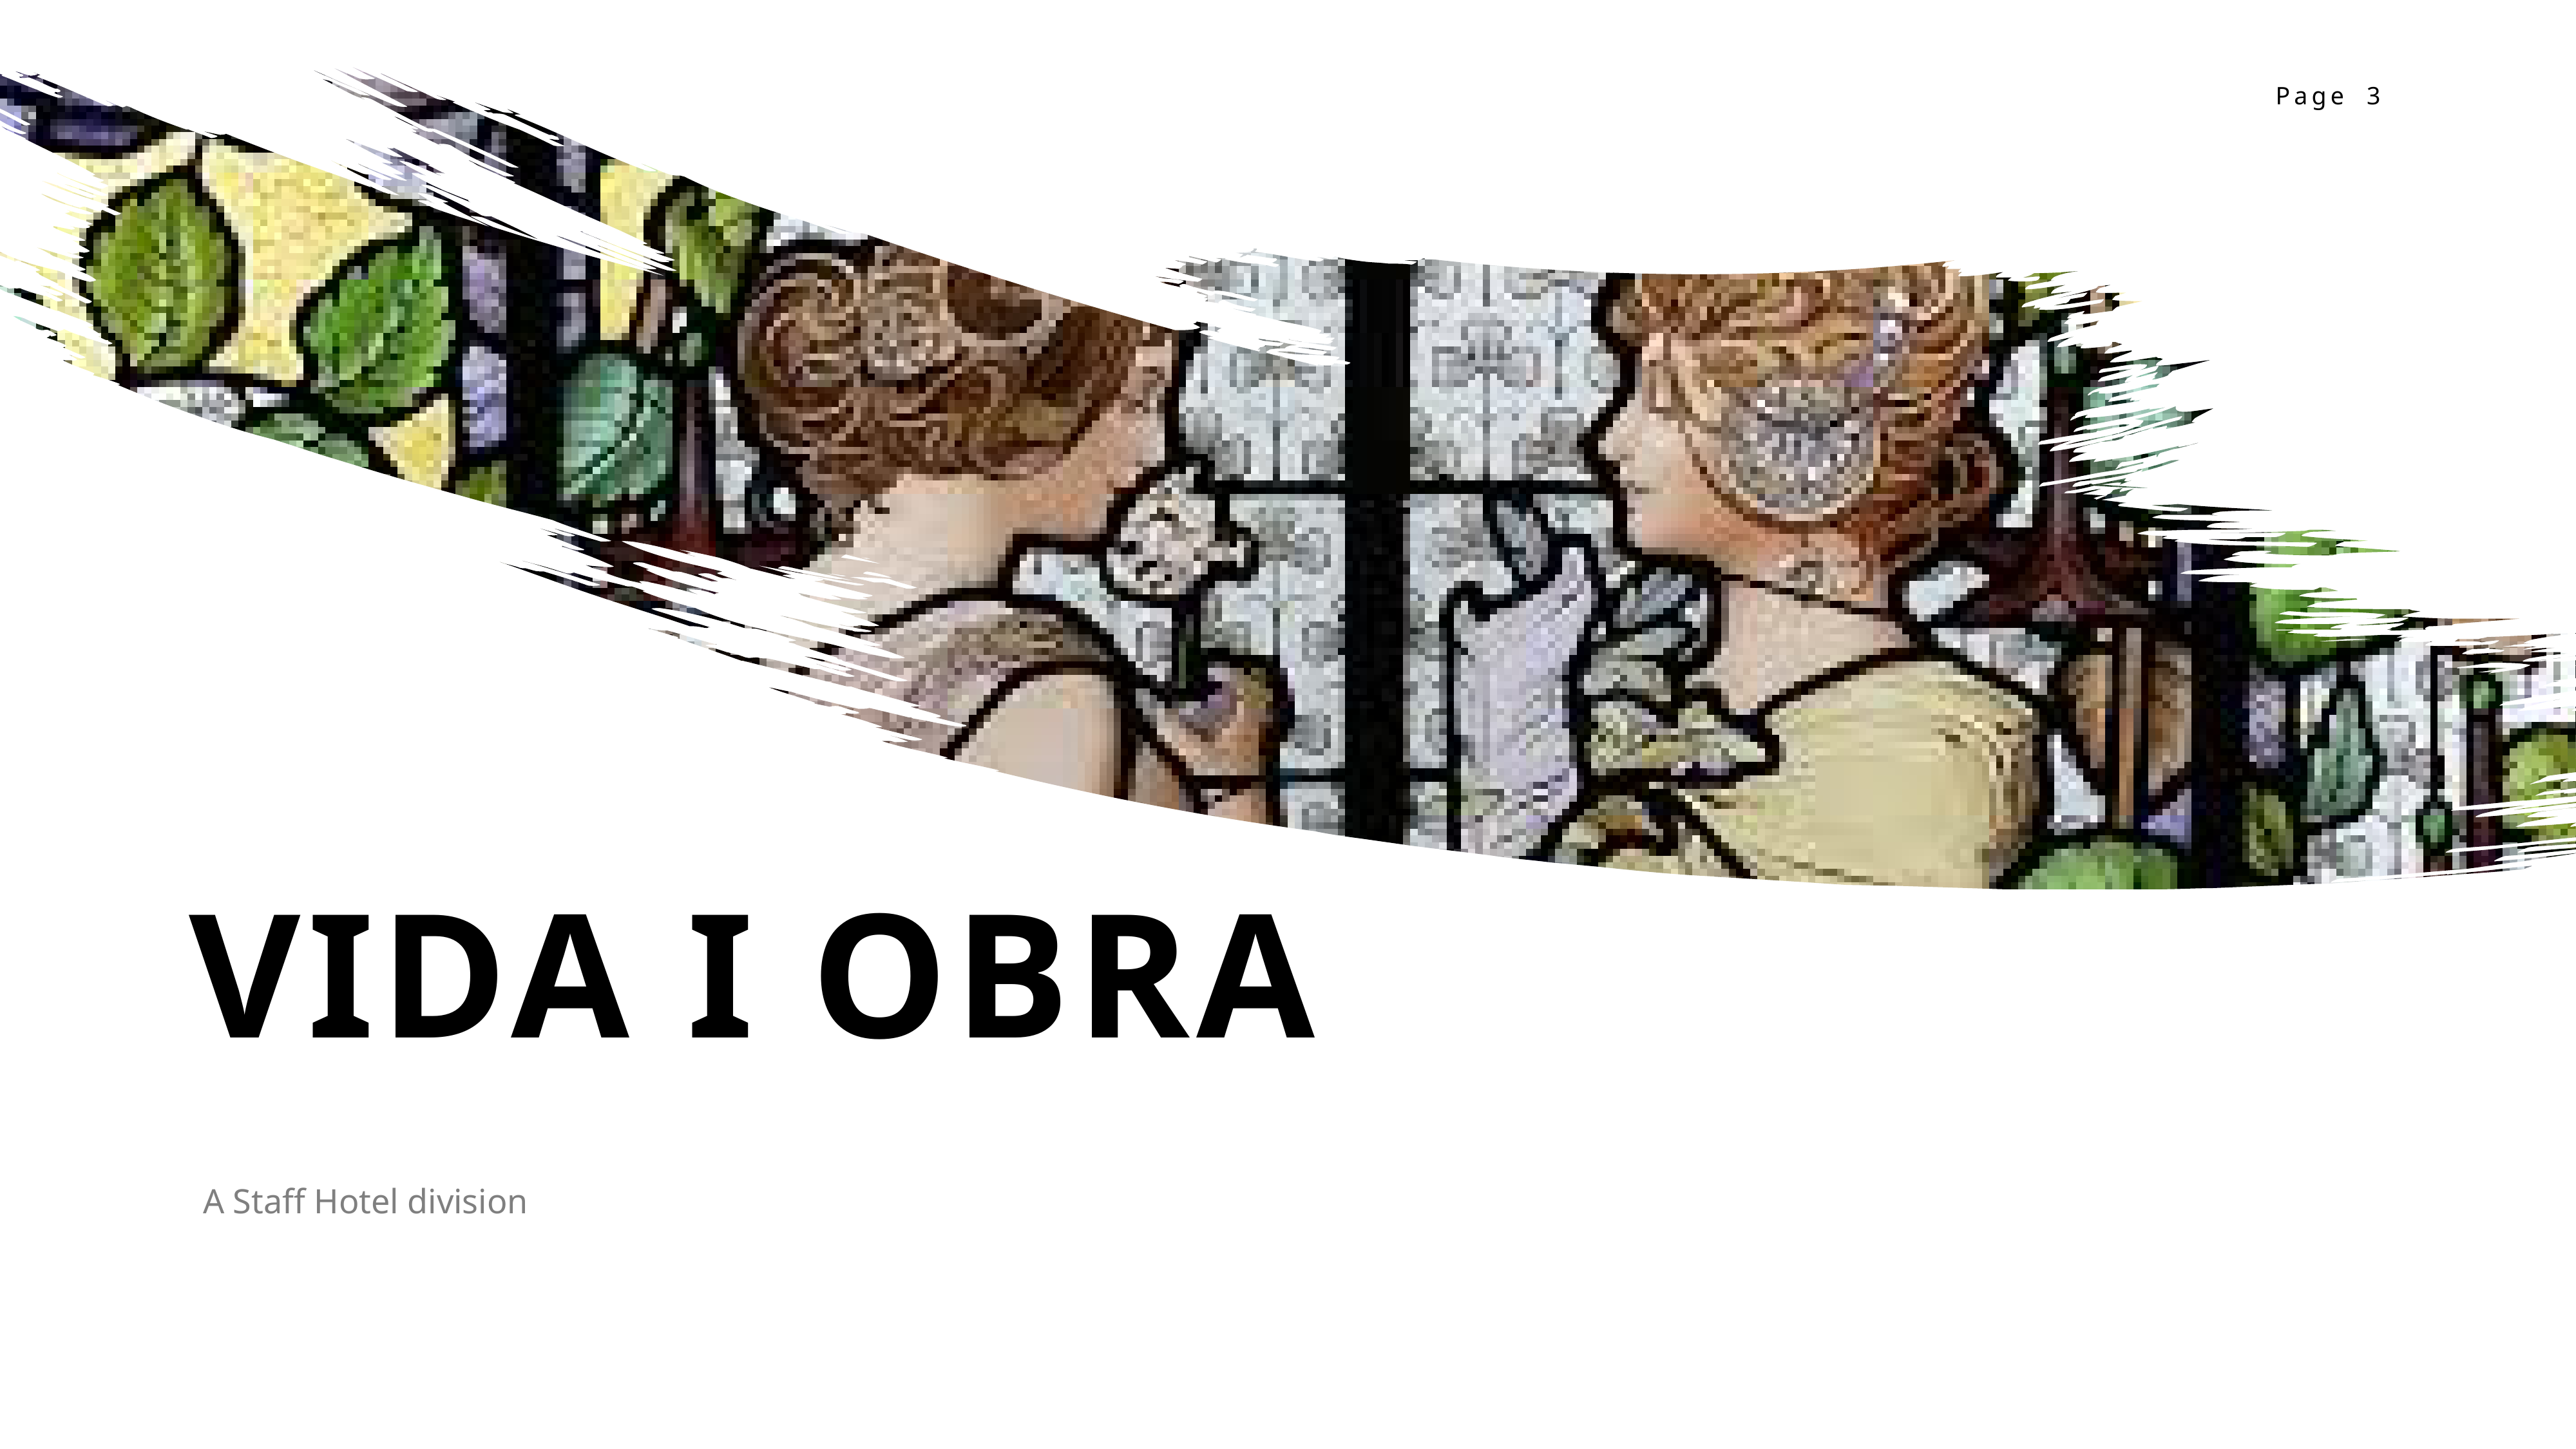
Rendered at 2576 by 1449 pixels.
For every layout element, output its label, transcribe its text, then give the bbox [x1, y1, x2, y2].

text_box VIDA I OBRA [189, 891, 1768, 1073]
text_box A Staff Hotel division [180, 1160, 1252, 1232]
picture [0, 66, 2576, 889]
